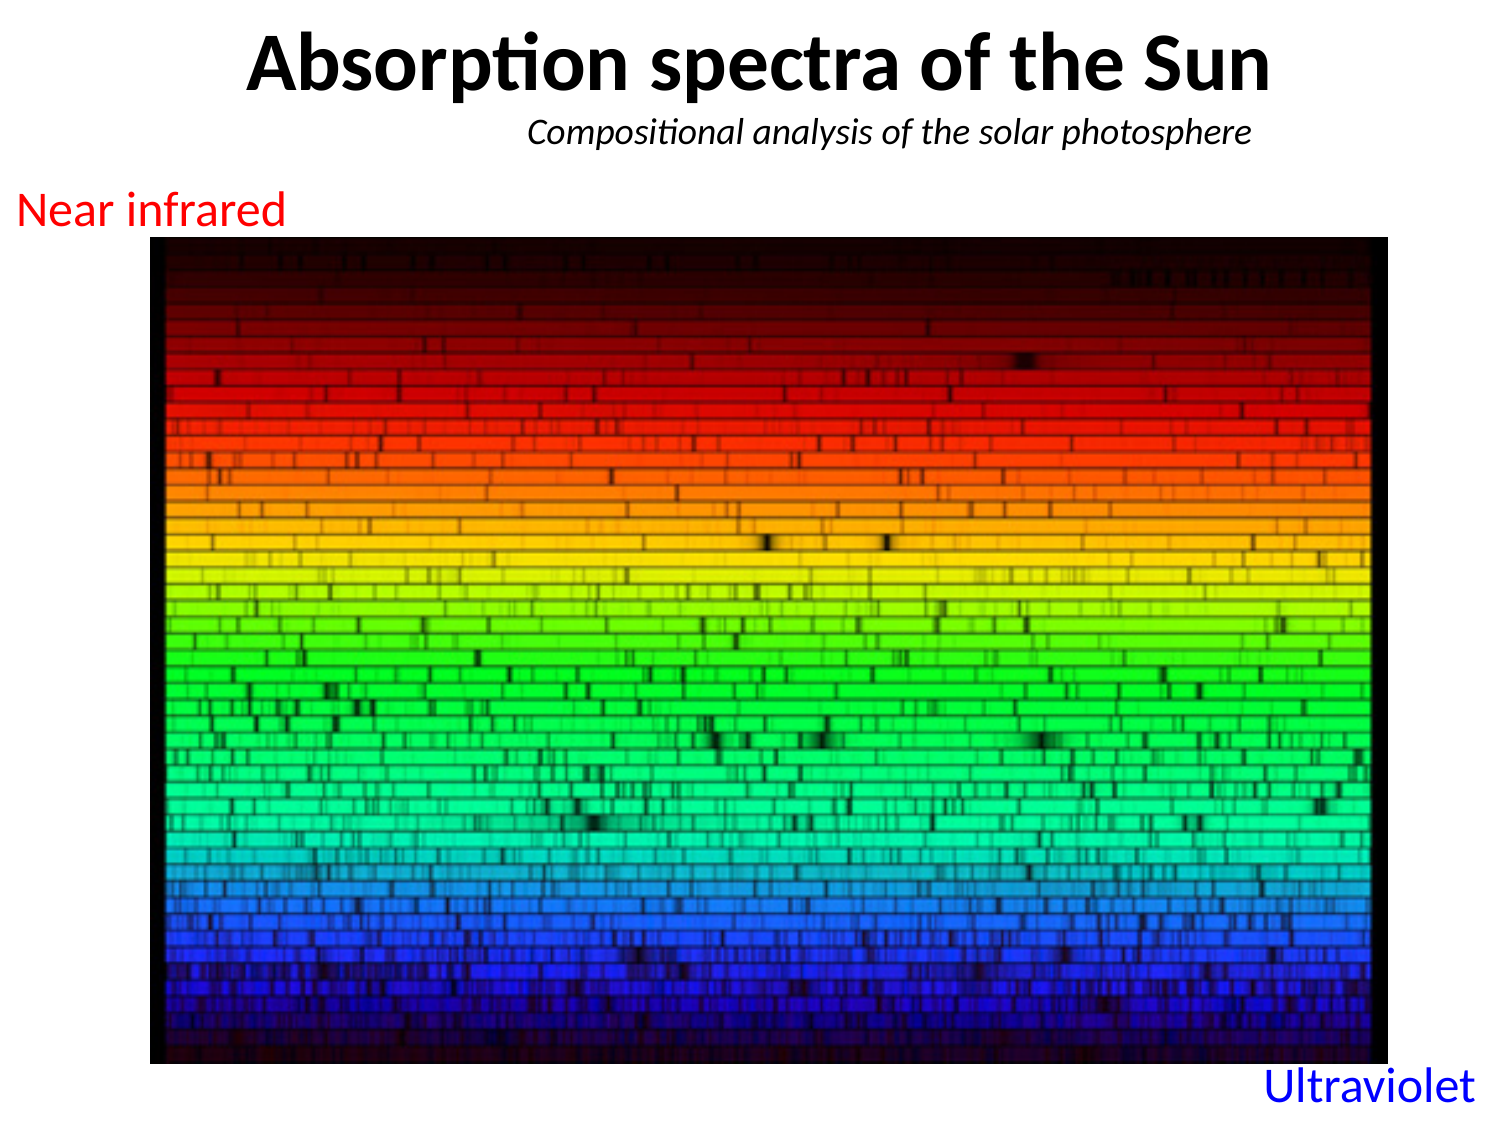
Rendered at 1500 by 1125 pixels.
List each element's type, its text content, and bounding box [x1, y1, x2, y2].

text_box Compositional analysis of the solar photosphere [512, 99, 1268, 160]
text_box Near infrared [1, 168, 303, 244]
picture [149, 237, 1388, 1065]
text_box Ultraviolet [1248, 1044, 1492, 1120]
text_box Absorption spectra of the Sun [231, 0, 1457, 115]
